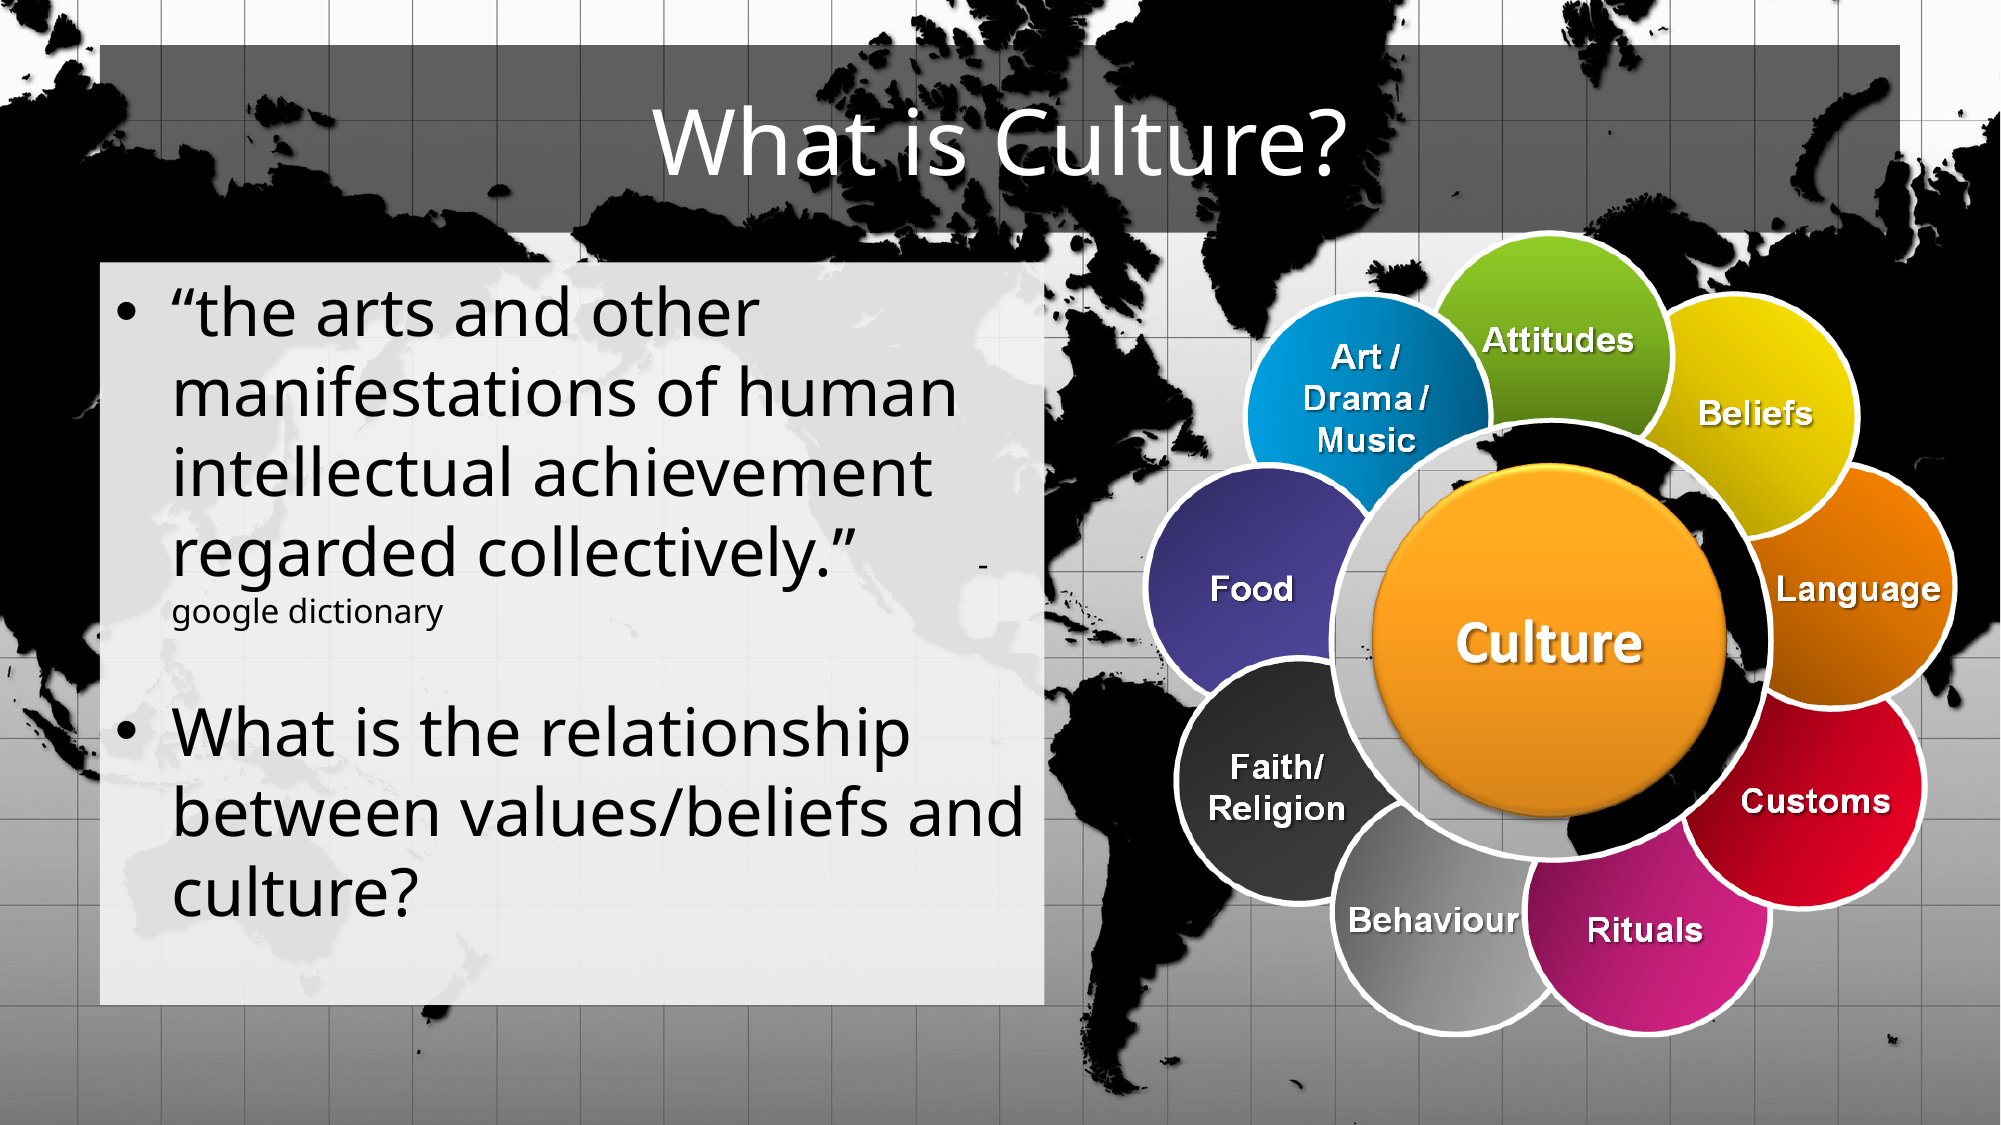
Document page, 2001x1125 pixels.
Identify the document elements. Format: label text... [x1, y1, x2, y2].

list “the arts and other manifestations of human intellectual achievement regarded collectively.” - google dictionary What is the relationship between values/beliefs and culture? [99, 262, 1045, 1005]
picture [0, 0, 2001, 1125]
title What is Culture? [99, 45, 1900, 233]
